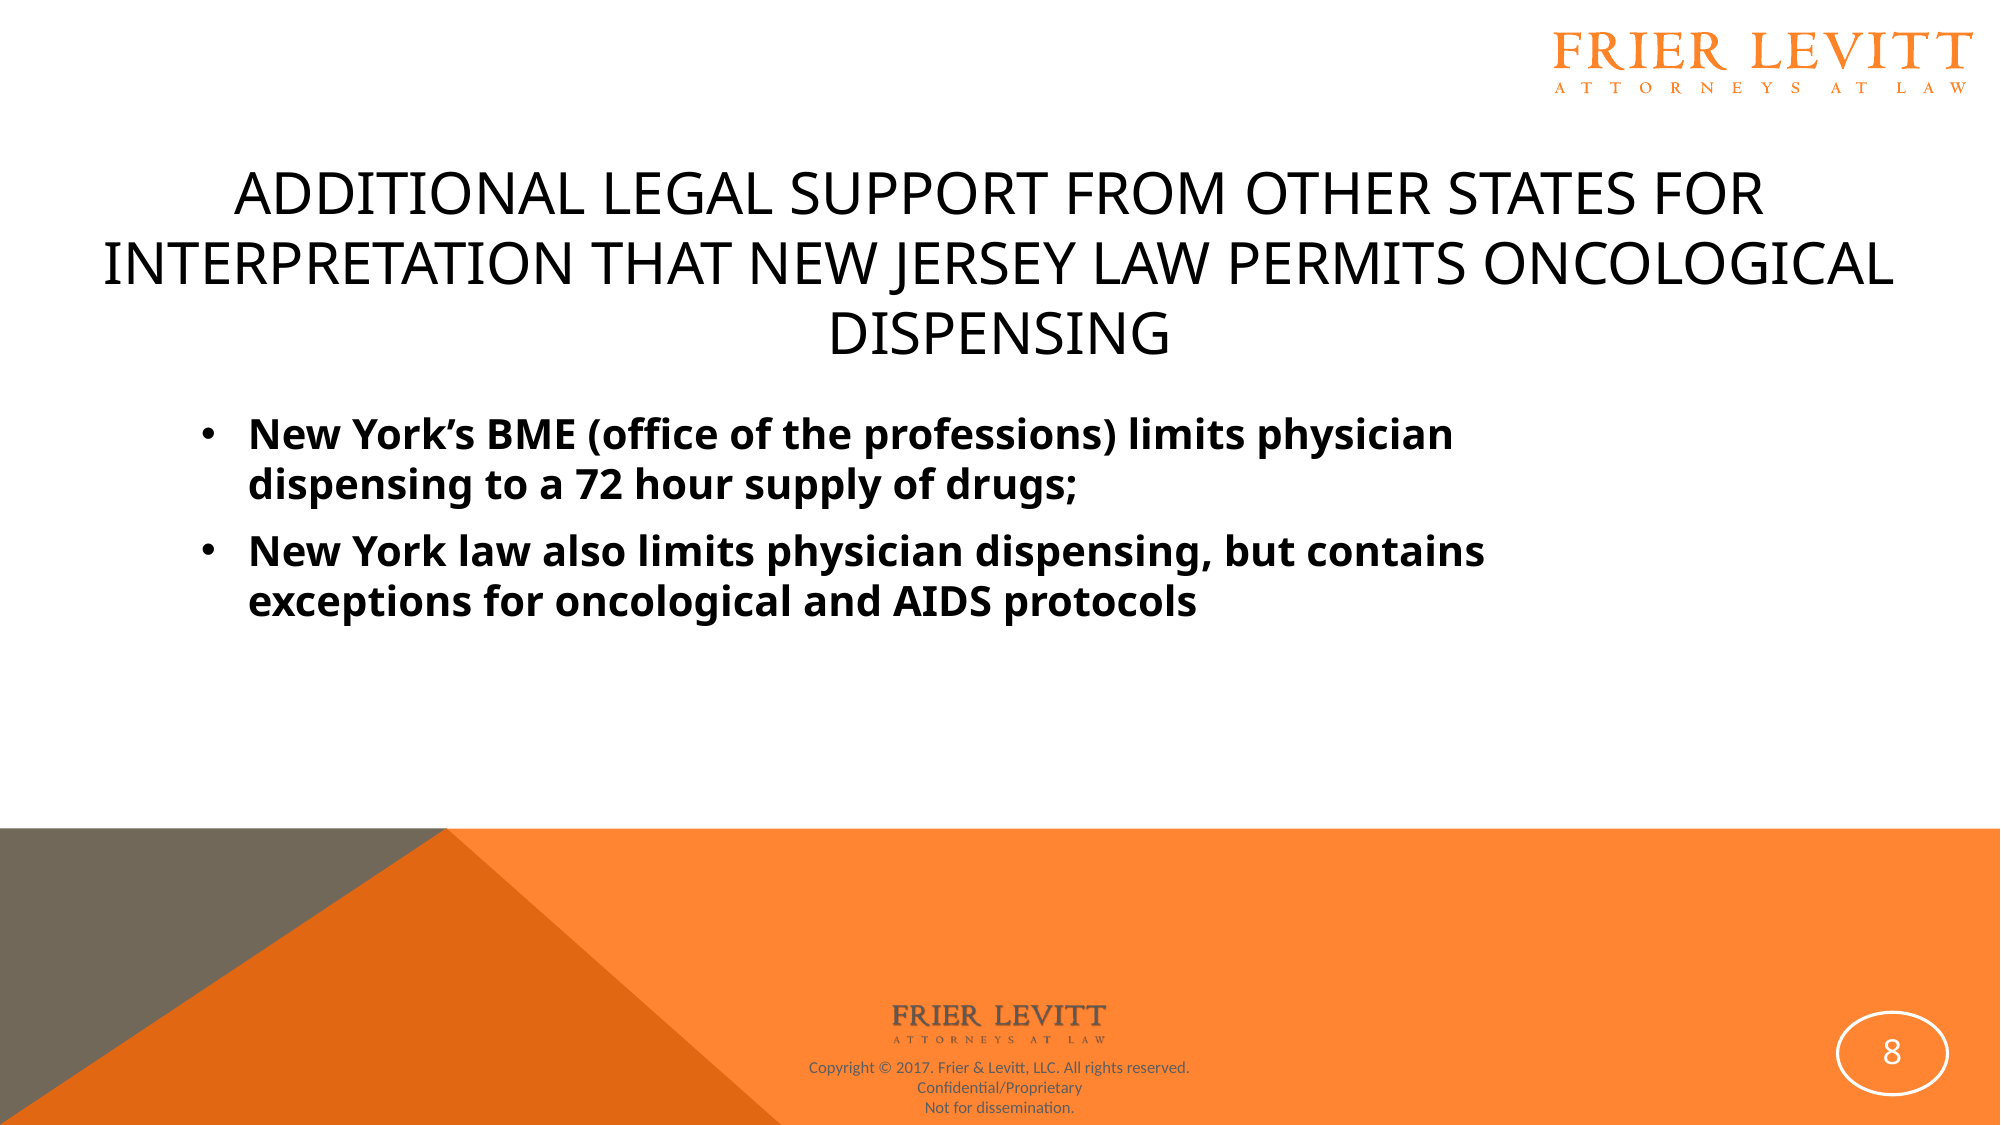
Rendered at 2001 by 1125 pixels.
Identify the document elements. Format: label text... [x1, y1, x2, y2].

text_box Copyright © 2017. Frier & Levitt, LLC. All rights reserved. Confidential/Proprietary Not for dissemination. [249, 1049, 1750, 1125]
title Additional legal support from other states for interpretation that new jersey law permits oncological dispensing [49, 144, 1951, 379]
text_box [1553, 31, 1974, 94]
slide_number 8 [1835, 1010, 1950, 1097]
picture [873, 987, 1127, 1054]
list New York’s BME (office of the professions) limits physician dispensing to a 72 hour supply of drugs; New York law also limits physician dispensing, but contains exceptions for oncological and AIDS protocols [8, 400, 1654, 988]
